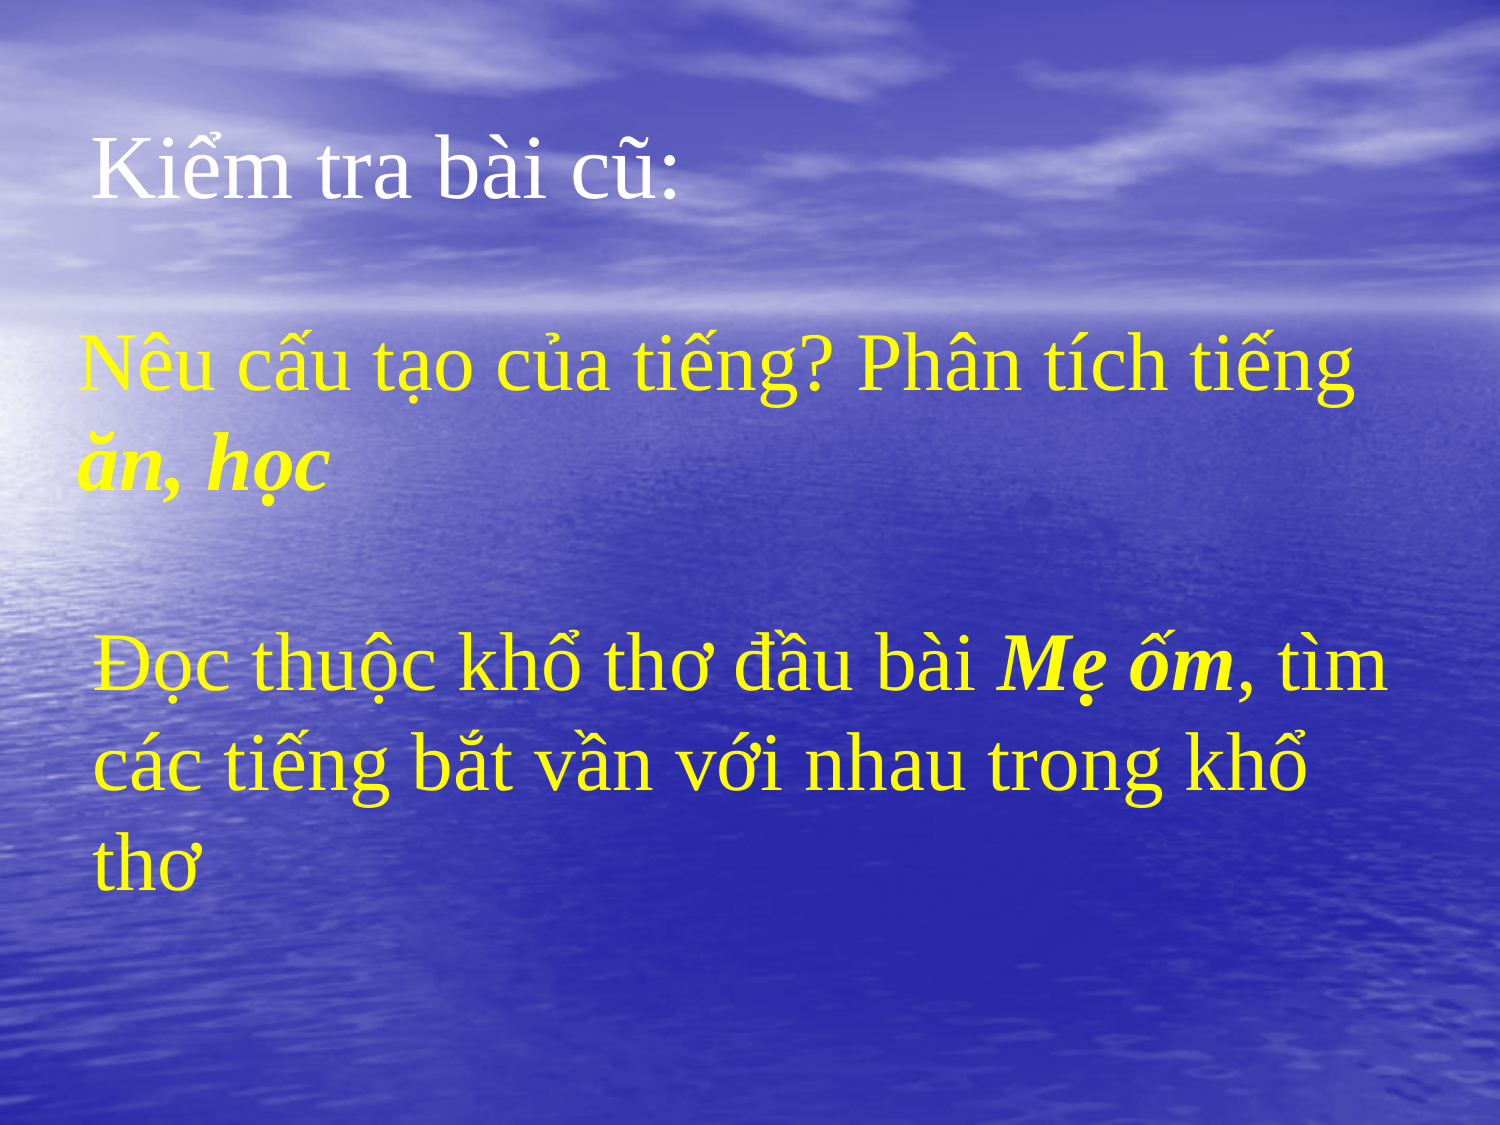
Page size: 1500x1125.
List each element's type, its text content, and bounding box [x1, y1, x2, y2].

text_box Đọc thuộc khổ thơ đầu bài Mẹ ốm, tìm các tiếng bắt vần với nhau trong khổ thơ [77, 600, 1441, 915]
list Nêu cấu tạo của tiếng? Phân tích tiếng ăn, học [62, 299, 1413, 525]
title Kiểm tra bài cũ: [75, 47, 1425, 275]
